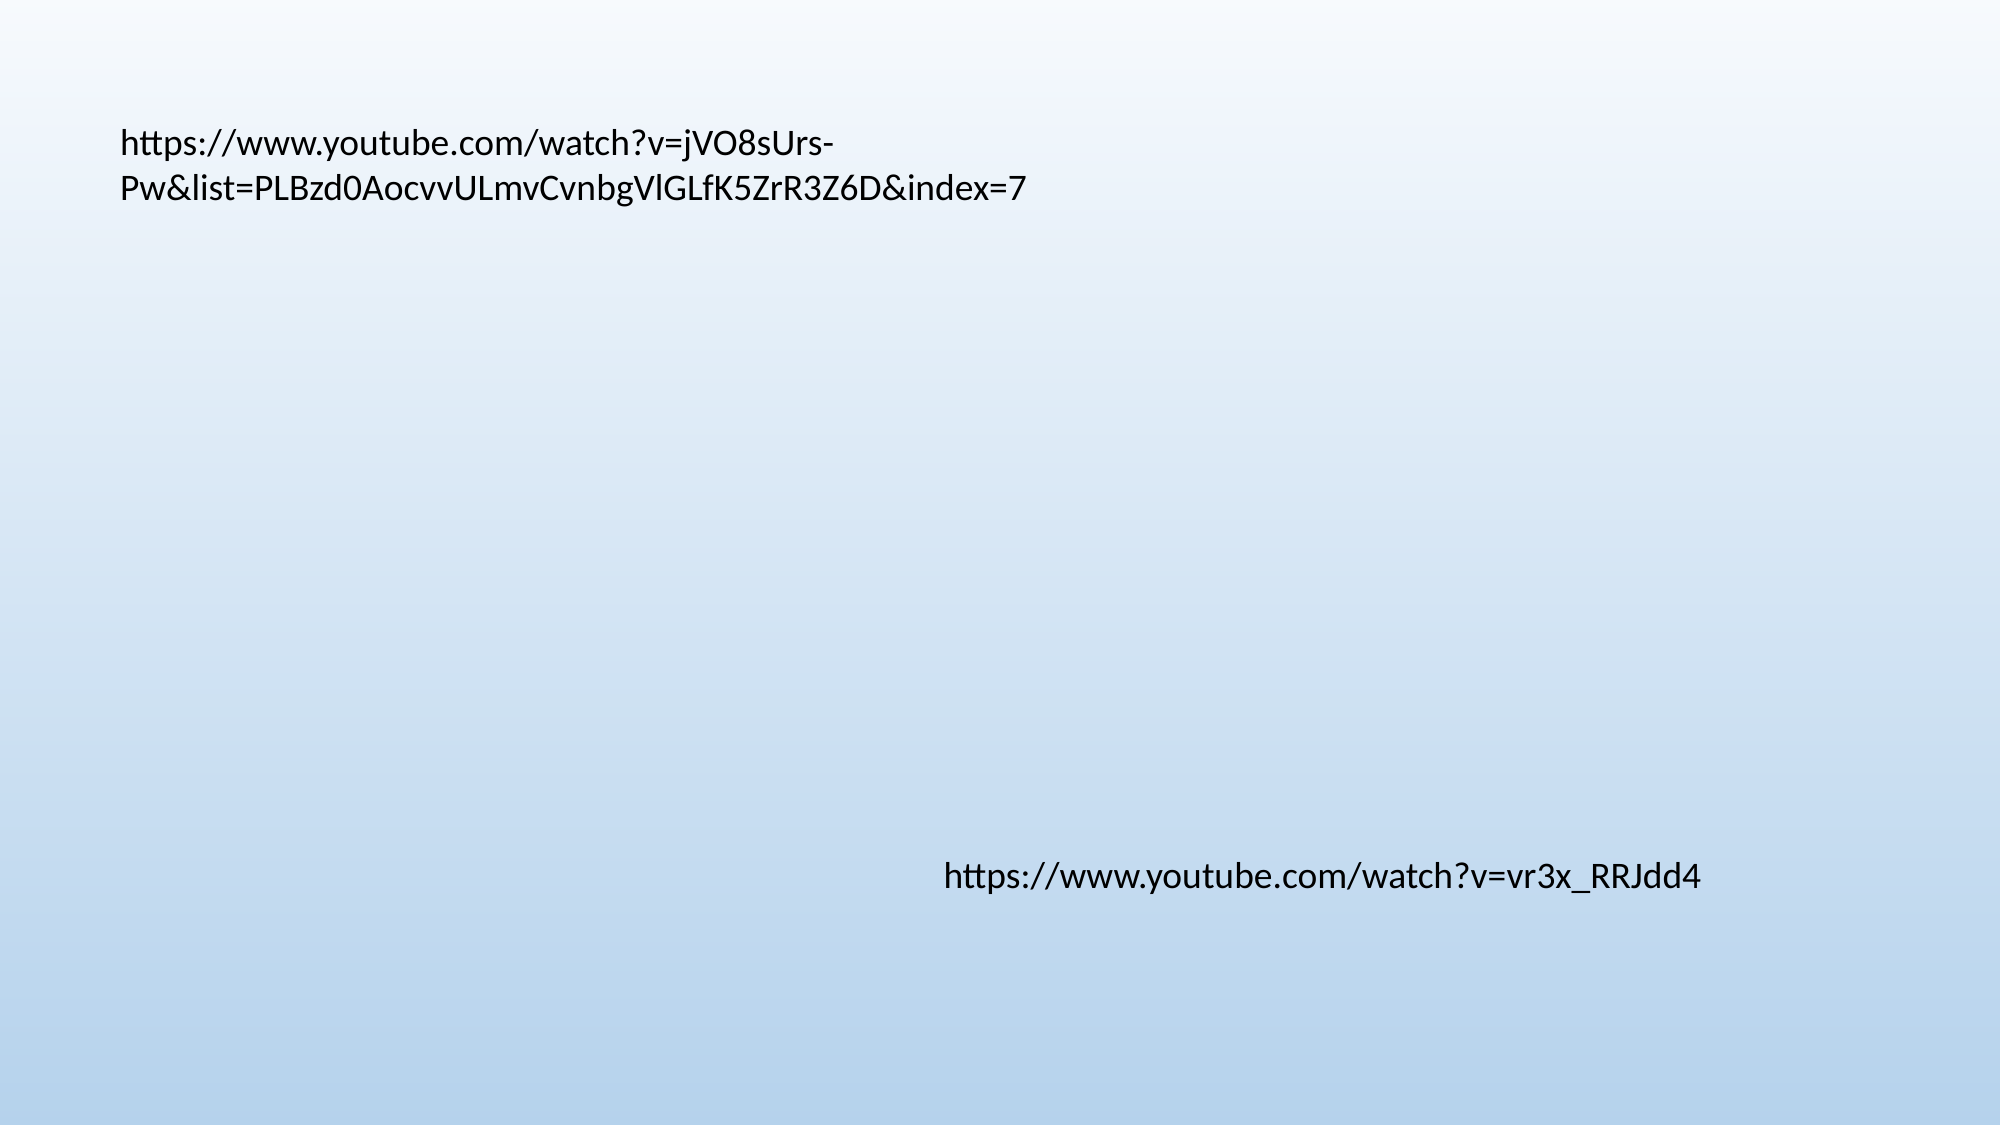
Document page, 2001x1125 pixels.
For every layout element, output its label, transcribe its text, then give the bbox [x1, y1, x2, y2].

text_box https://www.youtube.com/watch?v=vr3x_RRJdd4 [928, 843, 1718, 904]
text_box https://www.youtube.com/watch?v=jVO8sUrs-Pw&list=PLBzd0AocvvULmvCvnbgVlGLfK5ZrR3Z6D&index=7 [105, 110, 1106, 215]
